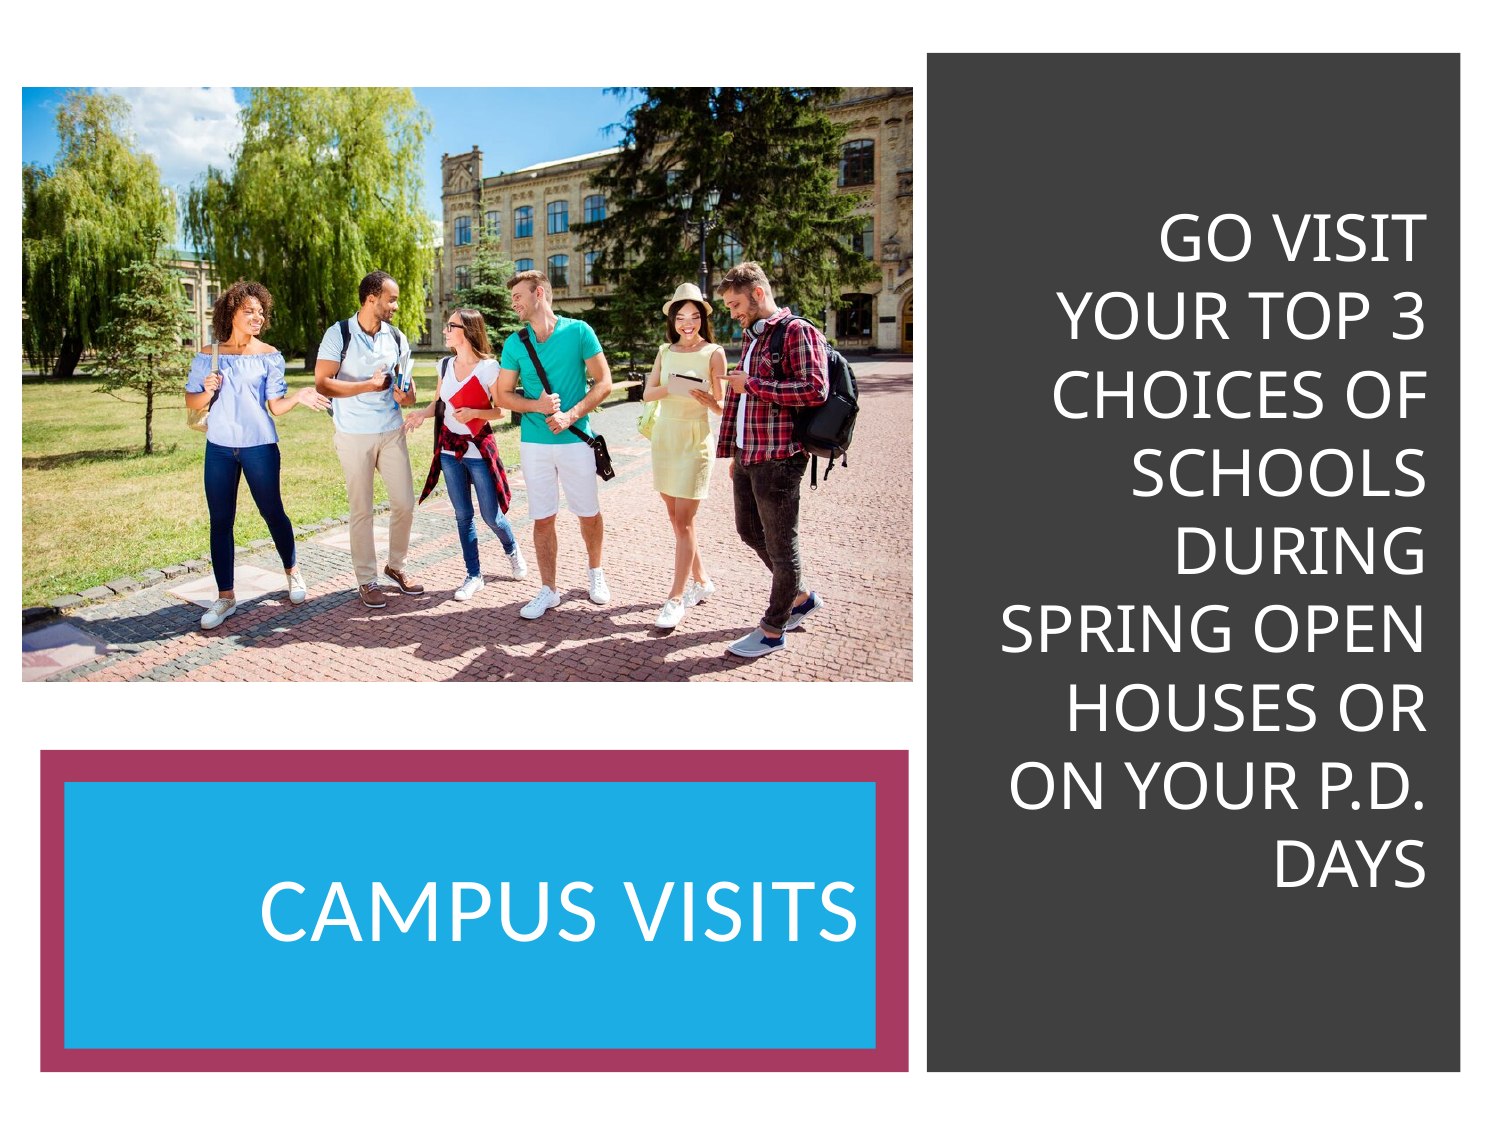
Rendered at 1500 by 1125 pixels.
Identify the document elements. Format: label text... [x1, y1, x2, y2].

title Campus visits [64, 782, 876, 1049]
text_box [39, 749, 910, 1073]
picture [21, 87, 913, 682]
text_box [926, 51, 1462, 1074]
list GO VISIT YOUR TOP 3 CHOICES OF SCHOOLS DURING SPRING OPEN HOUSES OR ON YOUR P.D. DAYS [987, 150, 1436, 947]
